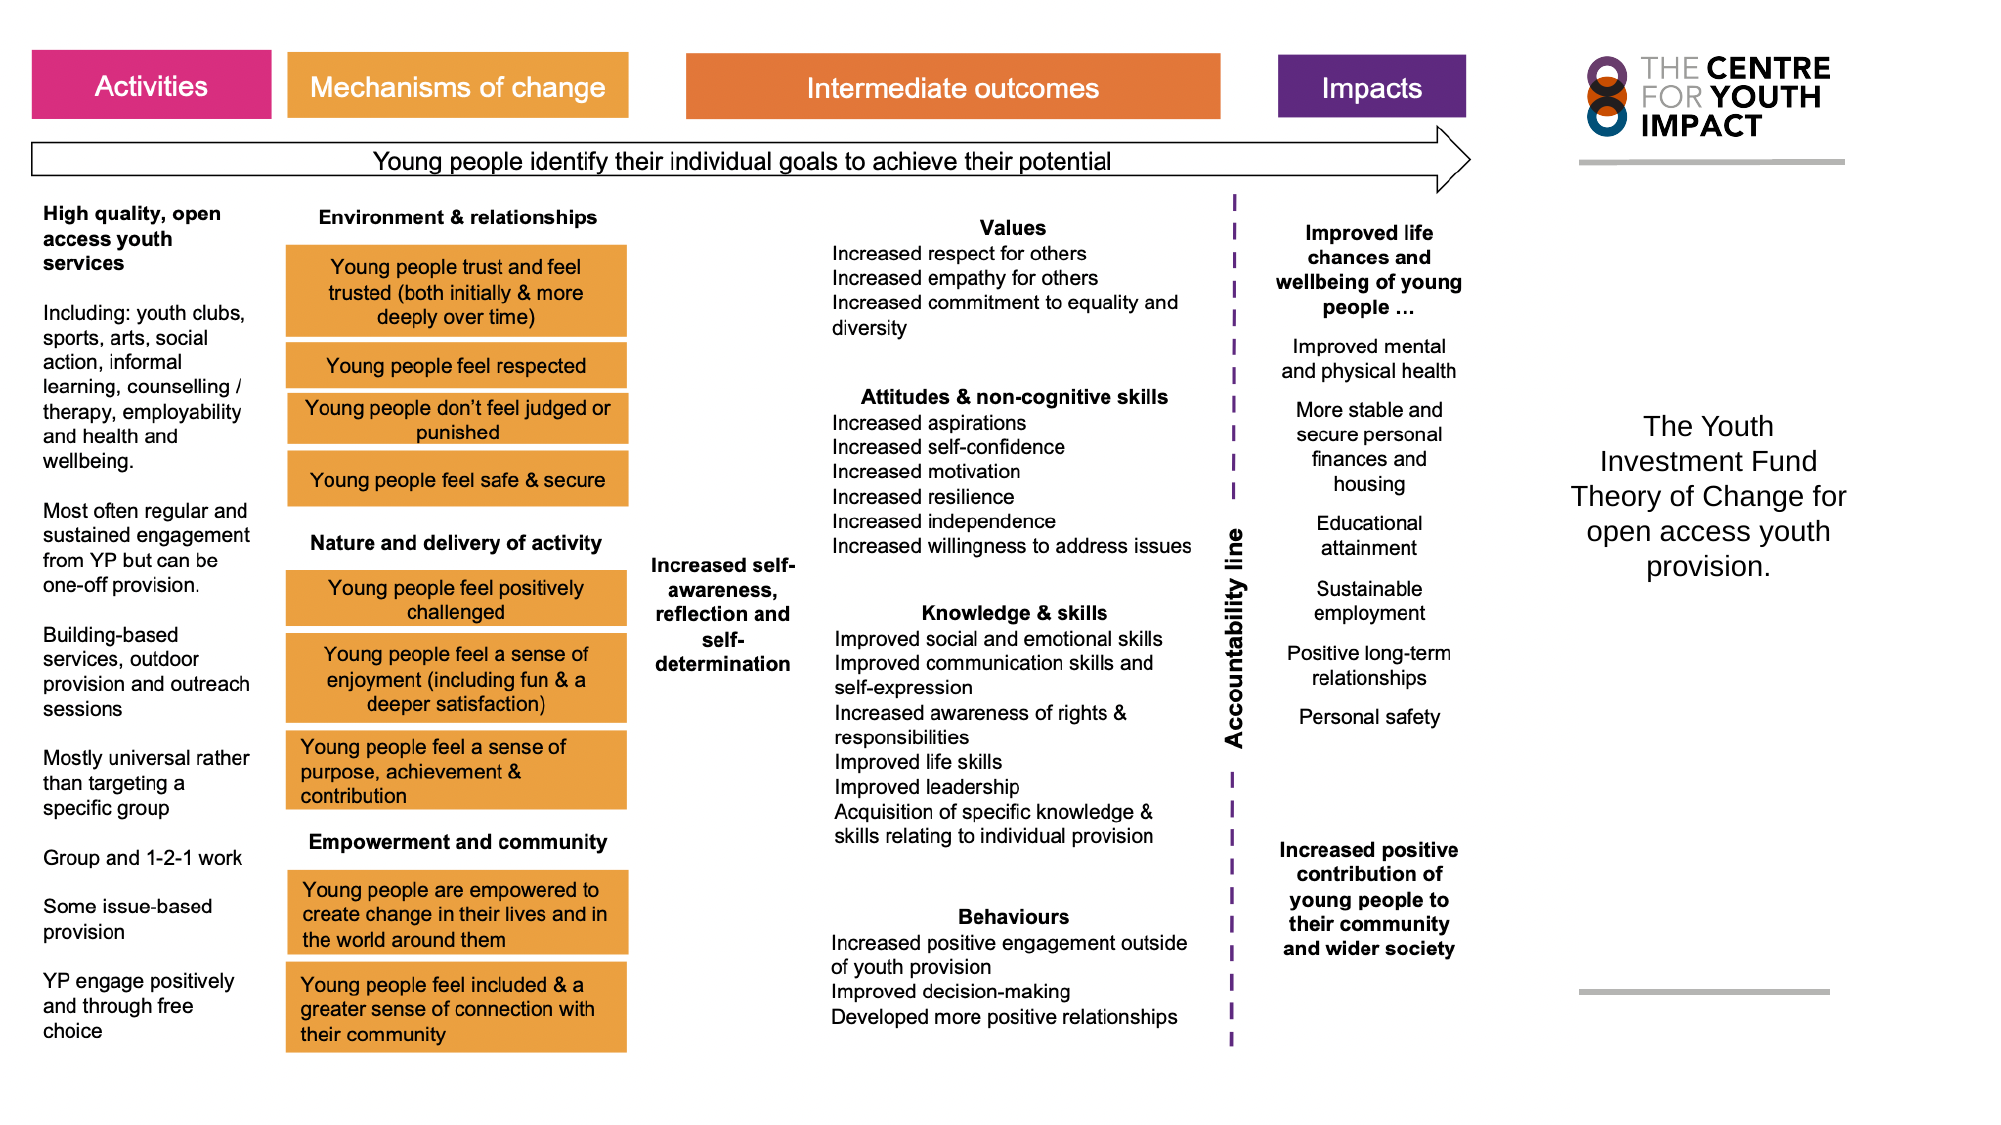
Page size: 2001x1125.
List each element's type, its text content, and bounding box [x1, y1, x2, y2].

picture [1587, 56, 1830, 137]
picture [1587, 124, 1600, 137]
picture [0, 0, 1579, 1125]
text_box The Youth Investment Fund Theory of Change for open access youth provision. [1584, 400, 1858, 590]
